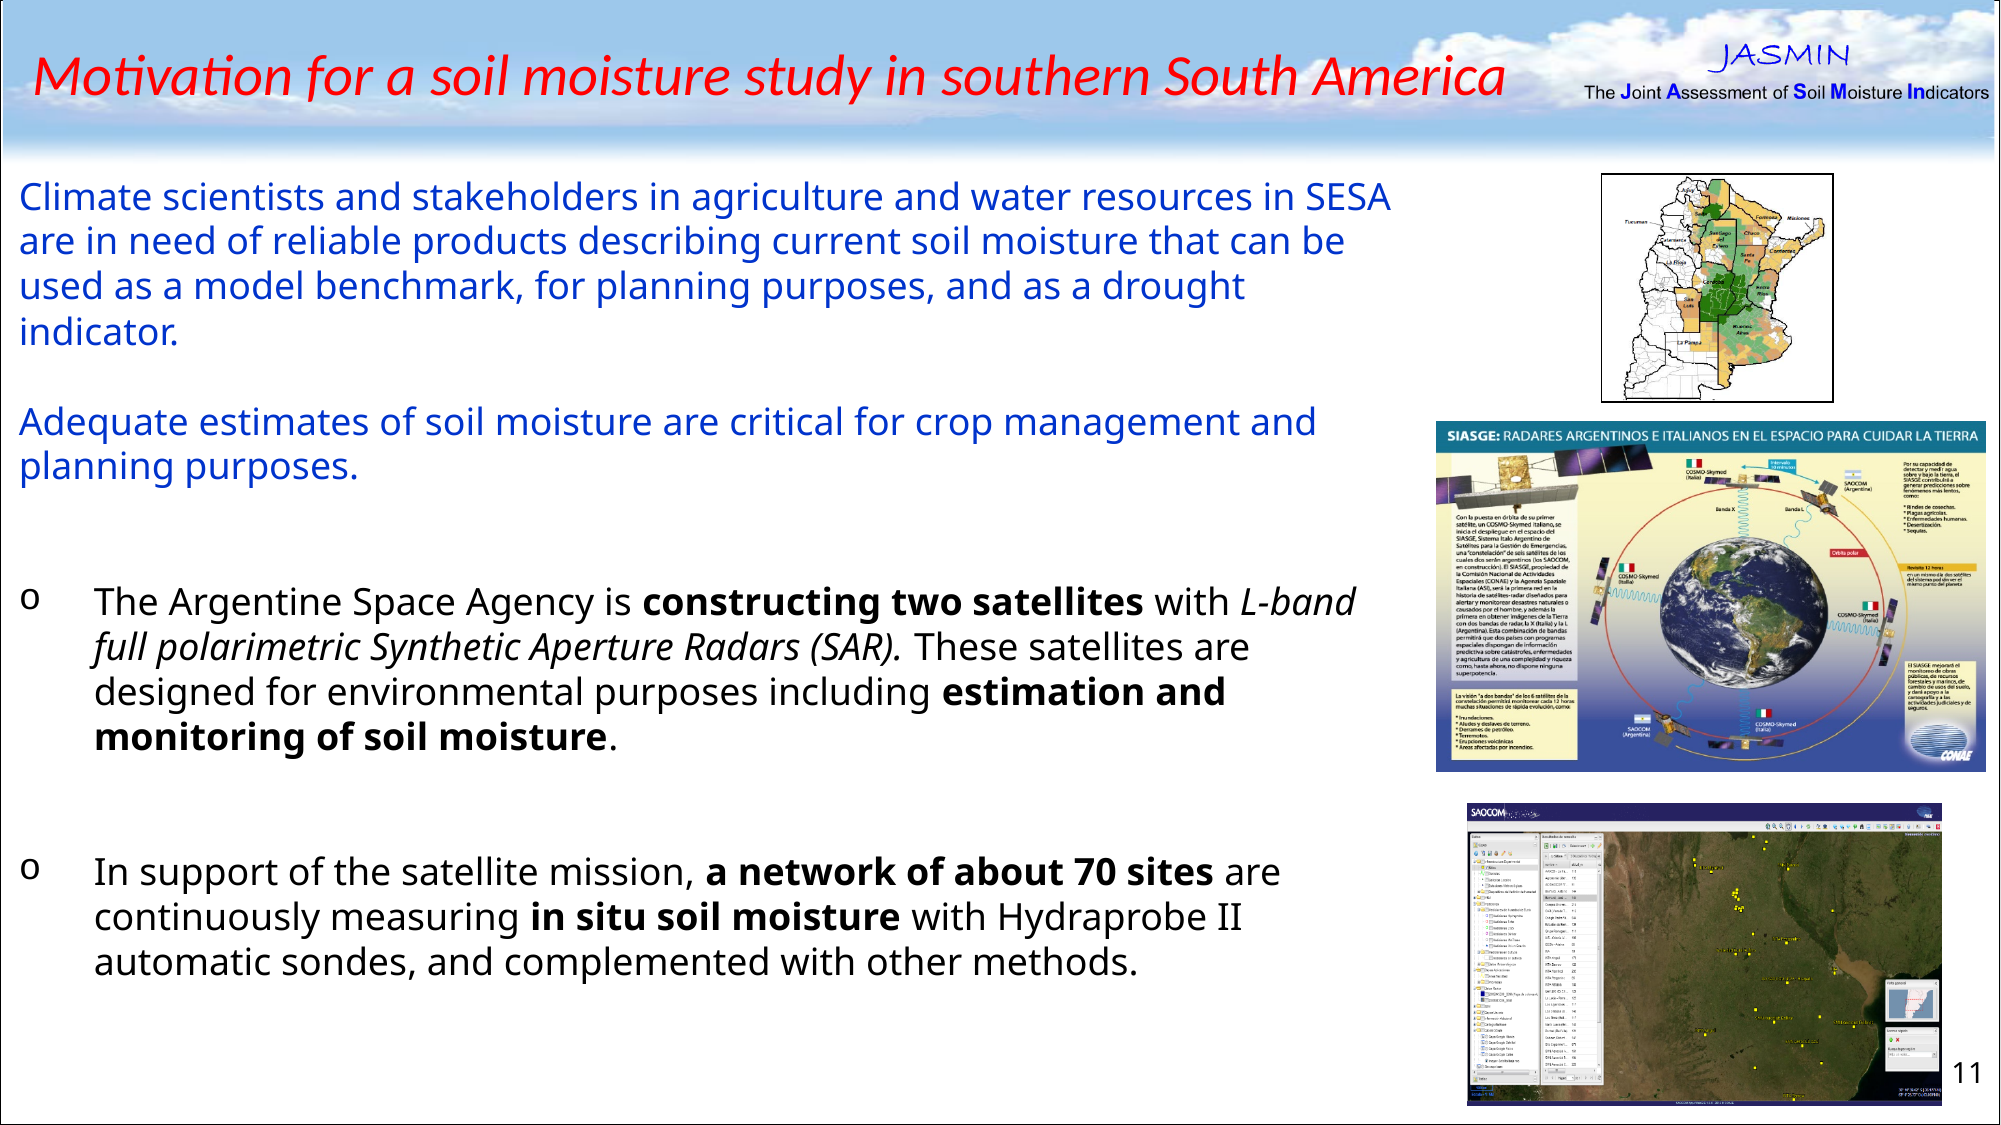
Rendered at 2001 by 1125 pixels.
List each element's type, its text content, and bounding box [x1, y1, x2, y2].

picture [1436, 420, 1986, 772]
text_box Climate scientists and stakeholders in agriculture and water resources in SESA are in need of reliable products describing current soil moisture that can be used as a model benchmark, for planning purposes, and as a drought indicator. Adequate estimates of soil moisture are critical for crop management and planning purposes. The Argentine Space Agency is constructing two satellites with L-band full polarimetric Synthetic Aperture Radars (SAR). These satellites are designed for environmental purposes including estimation and monitoring of soil moisture. In support of the satellite mission, a network of about 70 sites are continuously measuring in situ soil moisture with Hydraprobe II automatic sondes, and complemented with other methods. [4, 115, 1418, 990]
text_box Motivation for a soil moisture study in southern South America [18, 29, 1524, 115]
slide_number 11 [1533, 1046, 2000, 1125]
picture [1467, 803, 1942, 1106]
picture [2, 0, 2000, 402]
